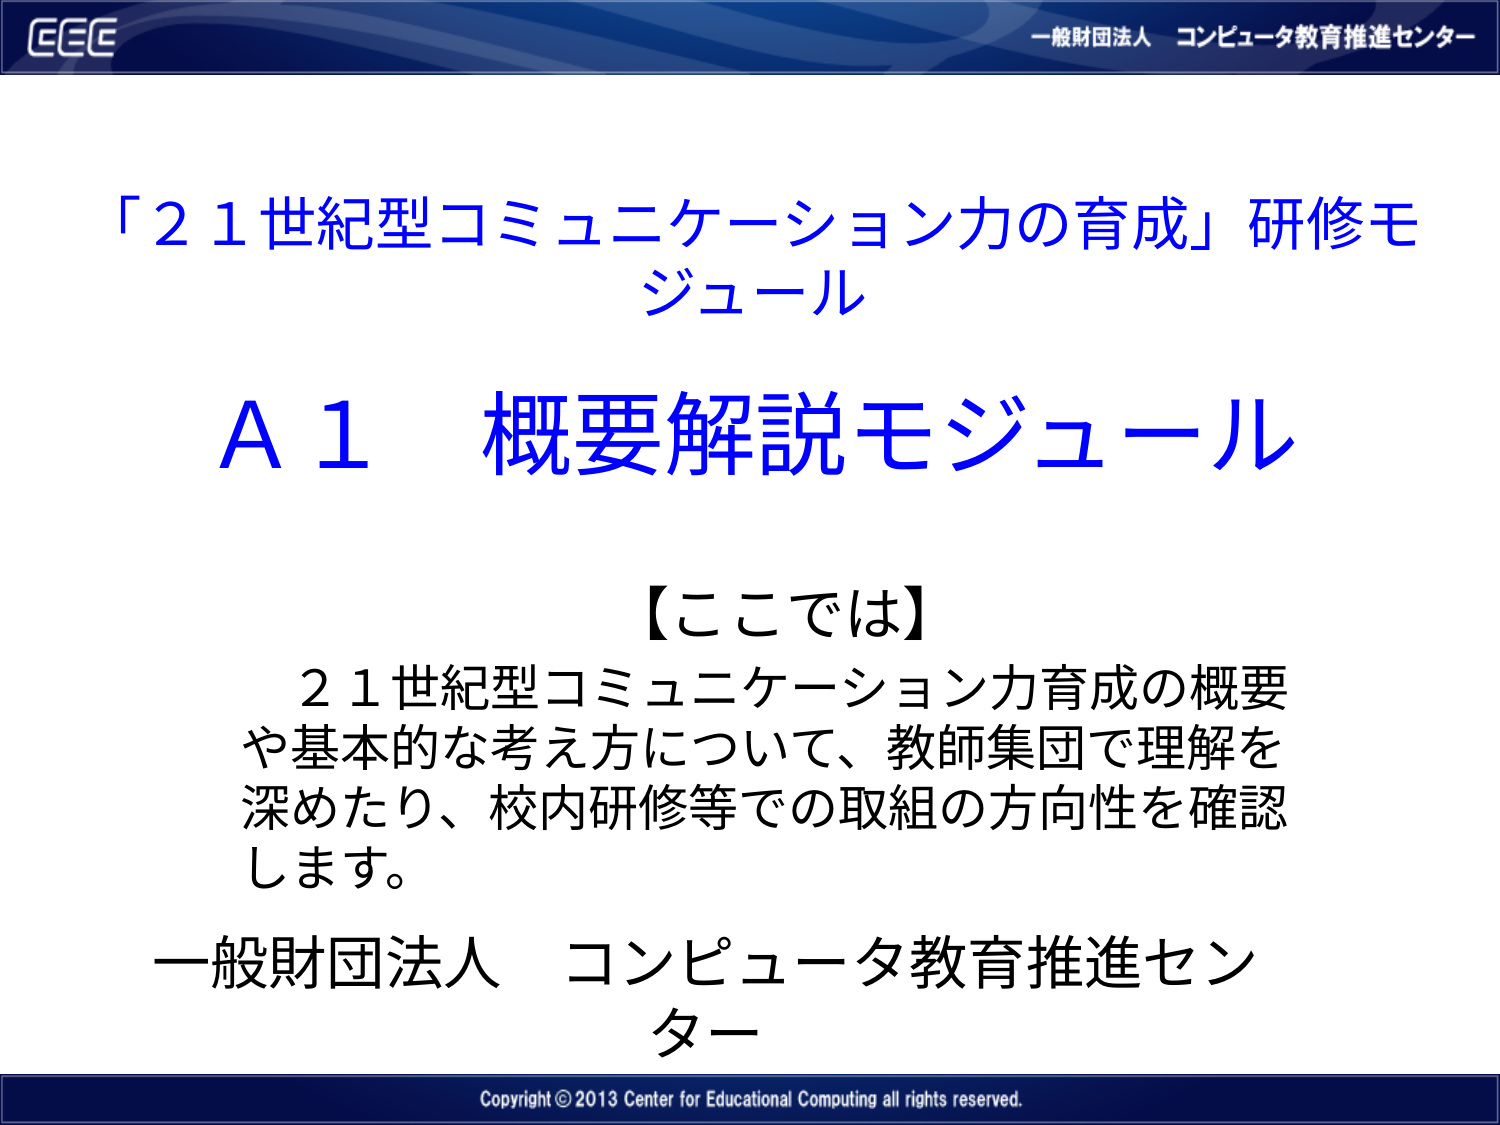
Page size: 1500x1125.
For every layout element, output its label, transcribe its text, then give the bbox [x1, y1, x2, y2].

picture [0, 1074, 1500, 1125]
title 「２１世紀型コミュニケーション力の育成」研修モジュール Ａ１ 概要解説モジュール [51, 166, 1455, 507]
picture [0, 0, 1500, 75]
text_box 一般財団法人 コンピュータ教育推進センター [100, 918, 1311, 1017]
subtitle 【ここでは】 ２１世紀型コミュニケーション力育成の概要や基本的な考え方について、教師集団で理解を深めたり、校内研修等での取組の方向性を確認します。 [224, 568, 1349, 867]
